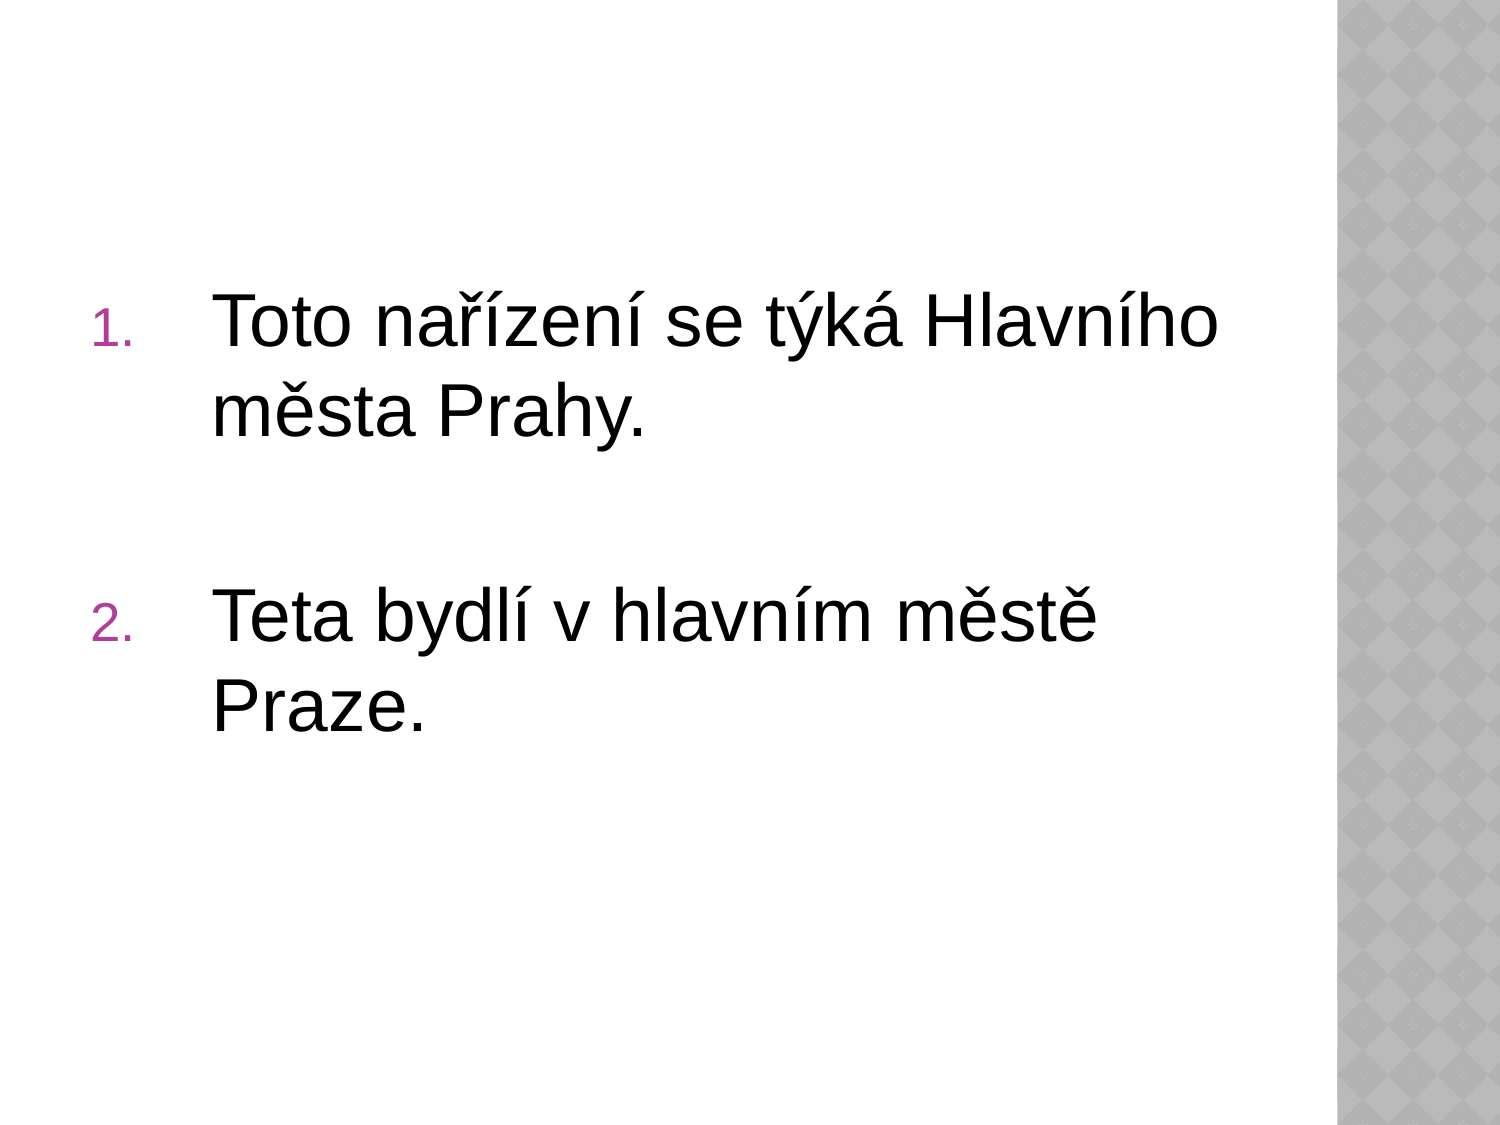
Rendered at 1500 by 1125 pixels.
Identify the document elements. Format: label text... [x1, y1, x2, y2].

list Toto nařízení se týká Hlavního města Prahy. Teta bydlí v hlavním městě Praze. [74, 263, 1263, 1060]
